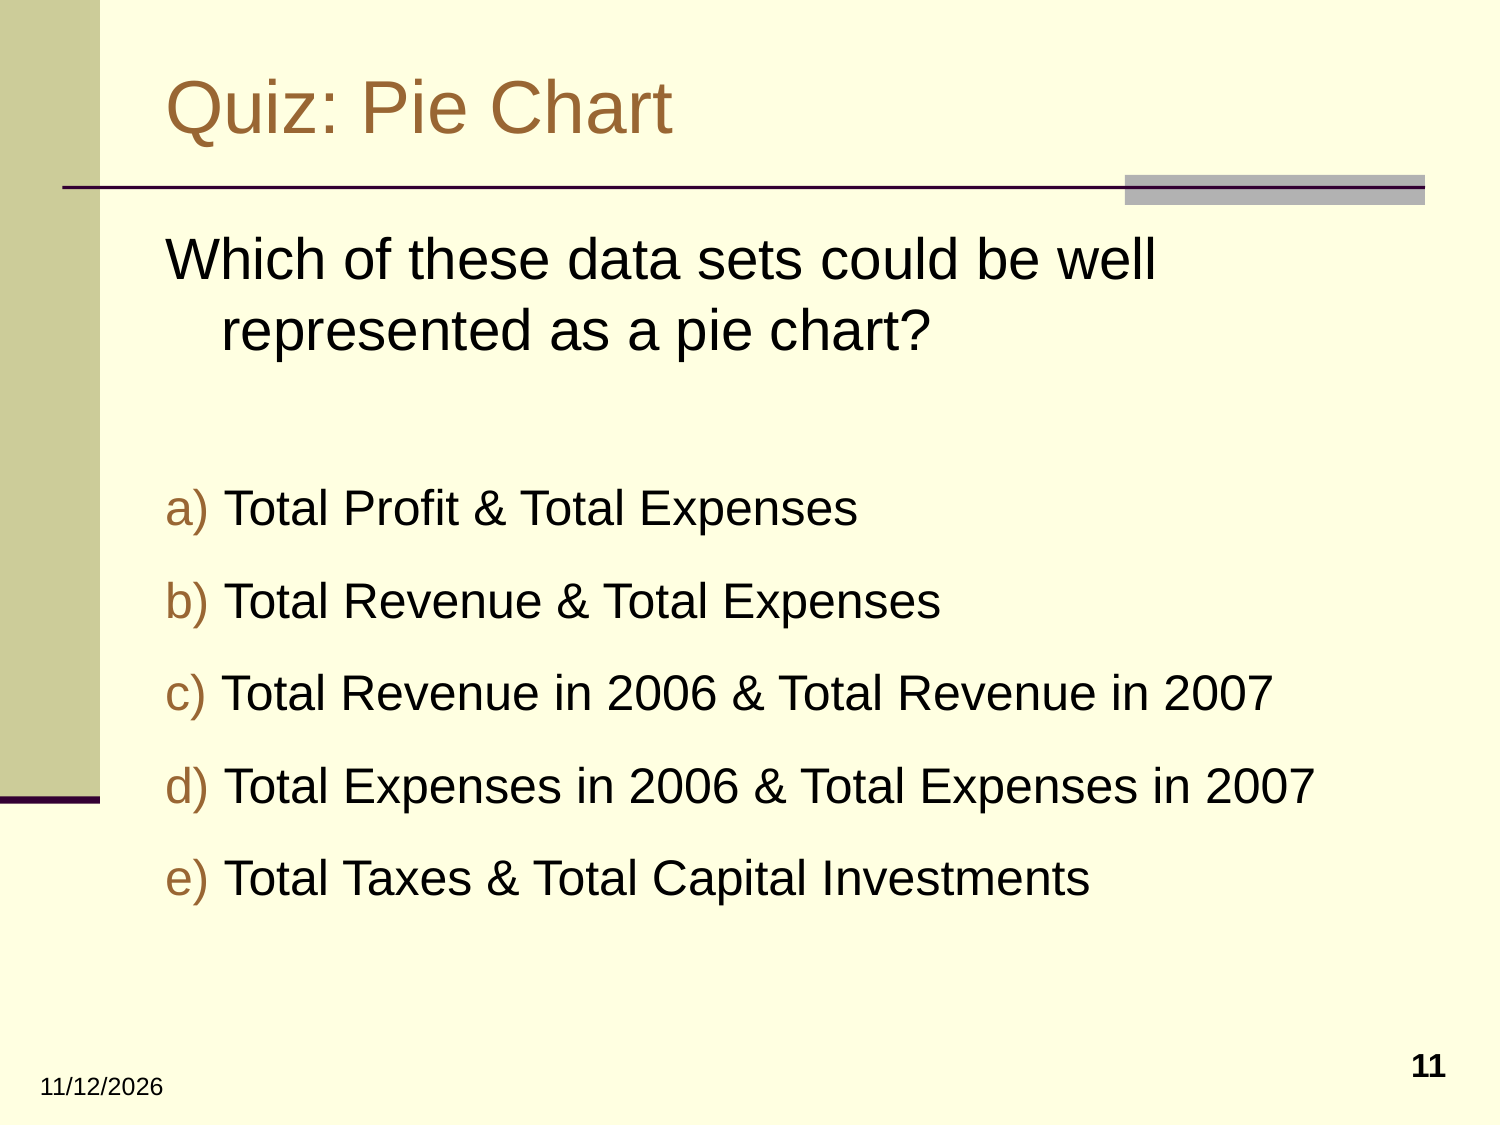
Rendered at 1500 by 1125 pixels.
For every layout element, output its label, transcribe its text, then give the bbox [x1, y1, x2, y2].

title Quiz: Pie Chart [149, 45, 1426, 163]
list Which of these data sets could be well represented as a pie chart? a) Total Profit & Total Expenses b) Total Revenue & Total Expenses c) Total Revenue in 2006 & Total Revenue in 2007 d) Total Expenses in 2006 & Total Expenses in 2007 e) Total Taxes & Total Capital Investments [149, 213, 1434, 1008]
slide_number 11 [1375, 1036, 1462, 1087]
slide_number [24, 1062, 351, 1101]
